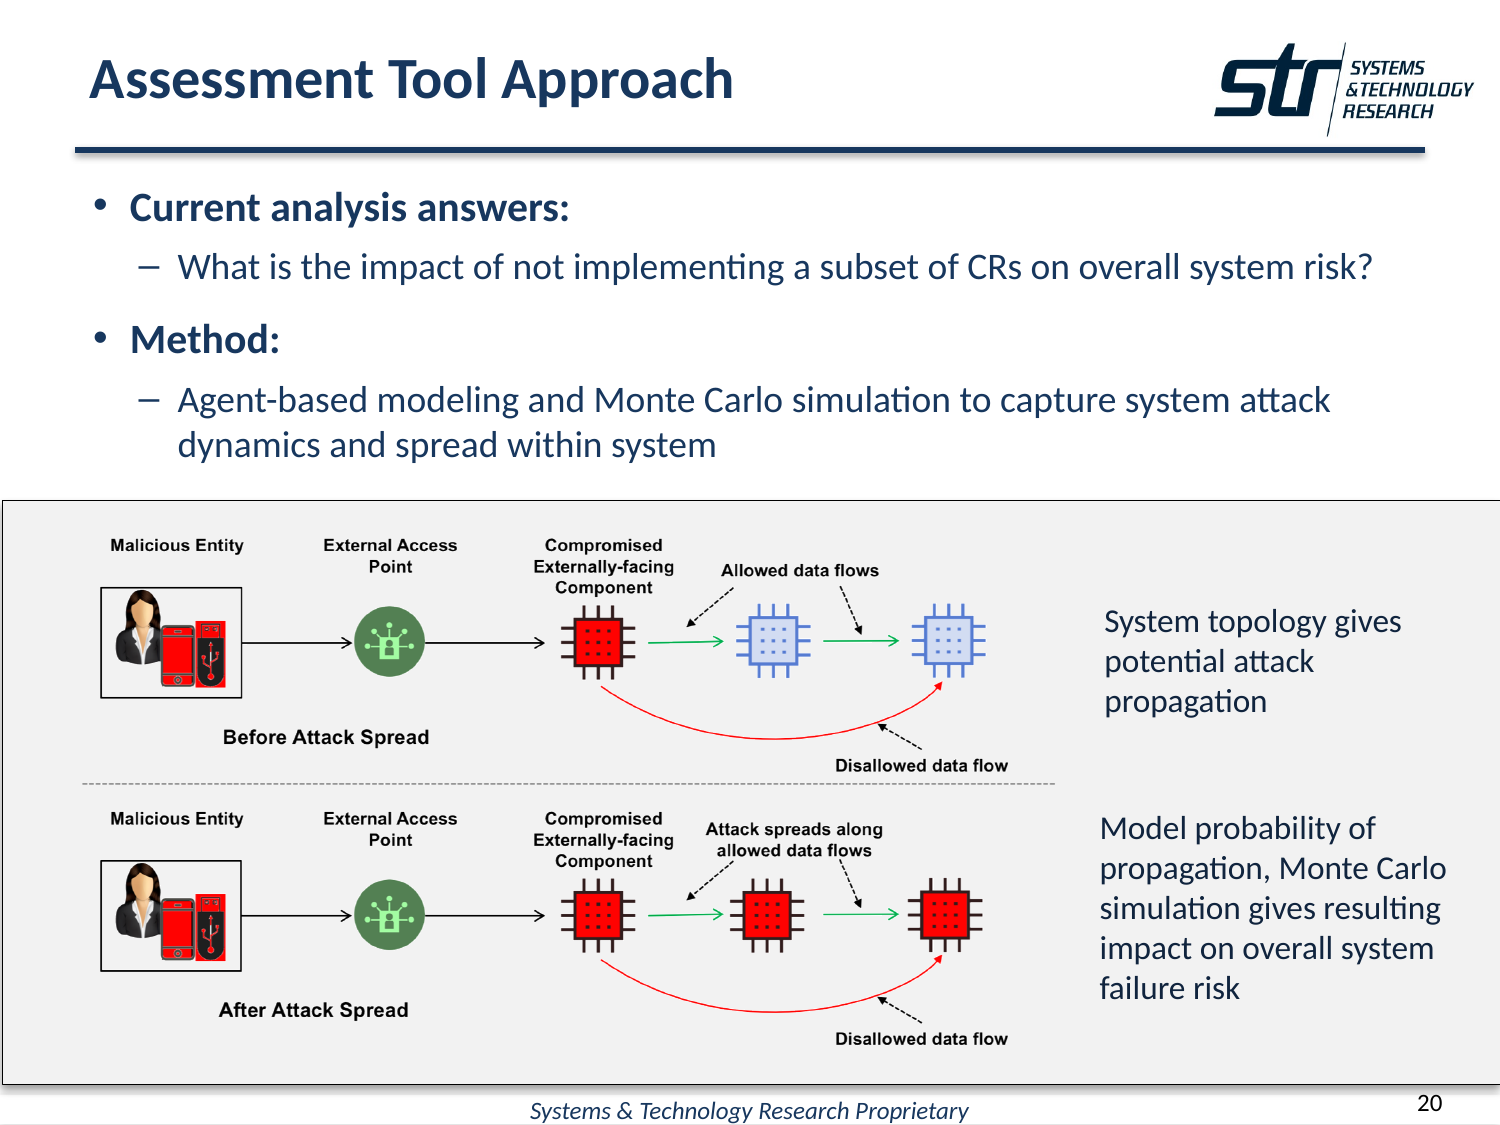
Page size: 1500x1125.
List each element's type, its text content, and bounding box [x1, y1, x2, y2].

picture [58, 518, 1072, 1058]
list Current analysis answers: What is the impact of not implementing a subset of CRs on overall system risk? Method: Agent-based modeling and Monte Carlo simulation to capture system attack dynamics and spread within system [78, 172, 1429, 650]
text_box Model probability of propagation, Monte Carlo simulation gives resulting impact on overall system failure risk [1084, 798, 1490, 1014]
picture [1212, 41, 1475, 142]
text_box System topology gives potential attack propagation [1089, 591, 1420, 727]
title Assessment Tool Approach [75, 16, 1213, 134]
text_box [1, 499, 1500, 1085]
